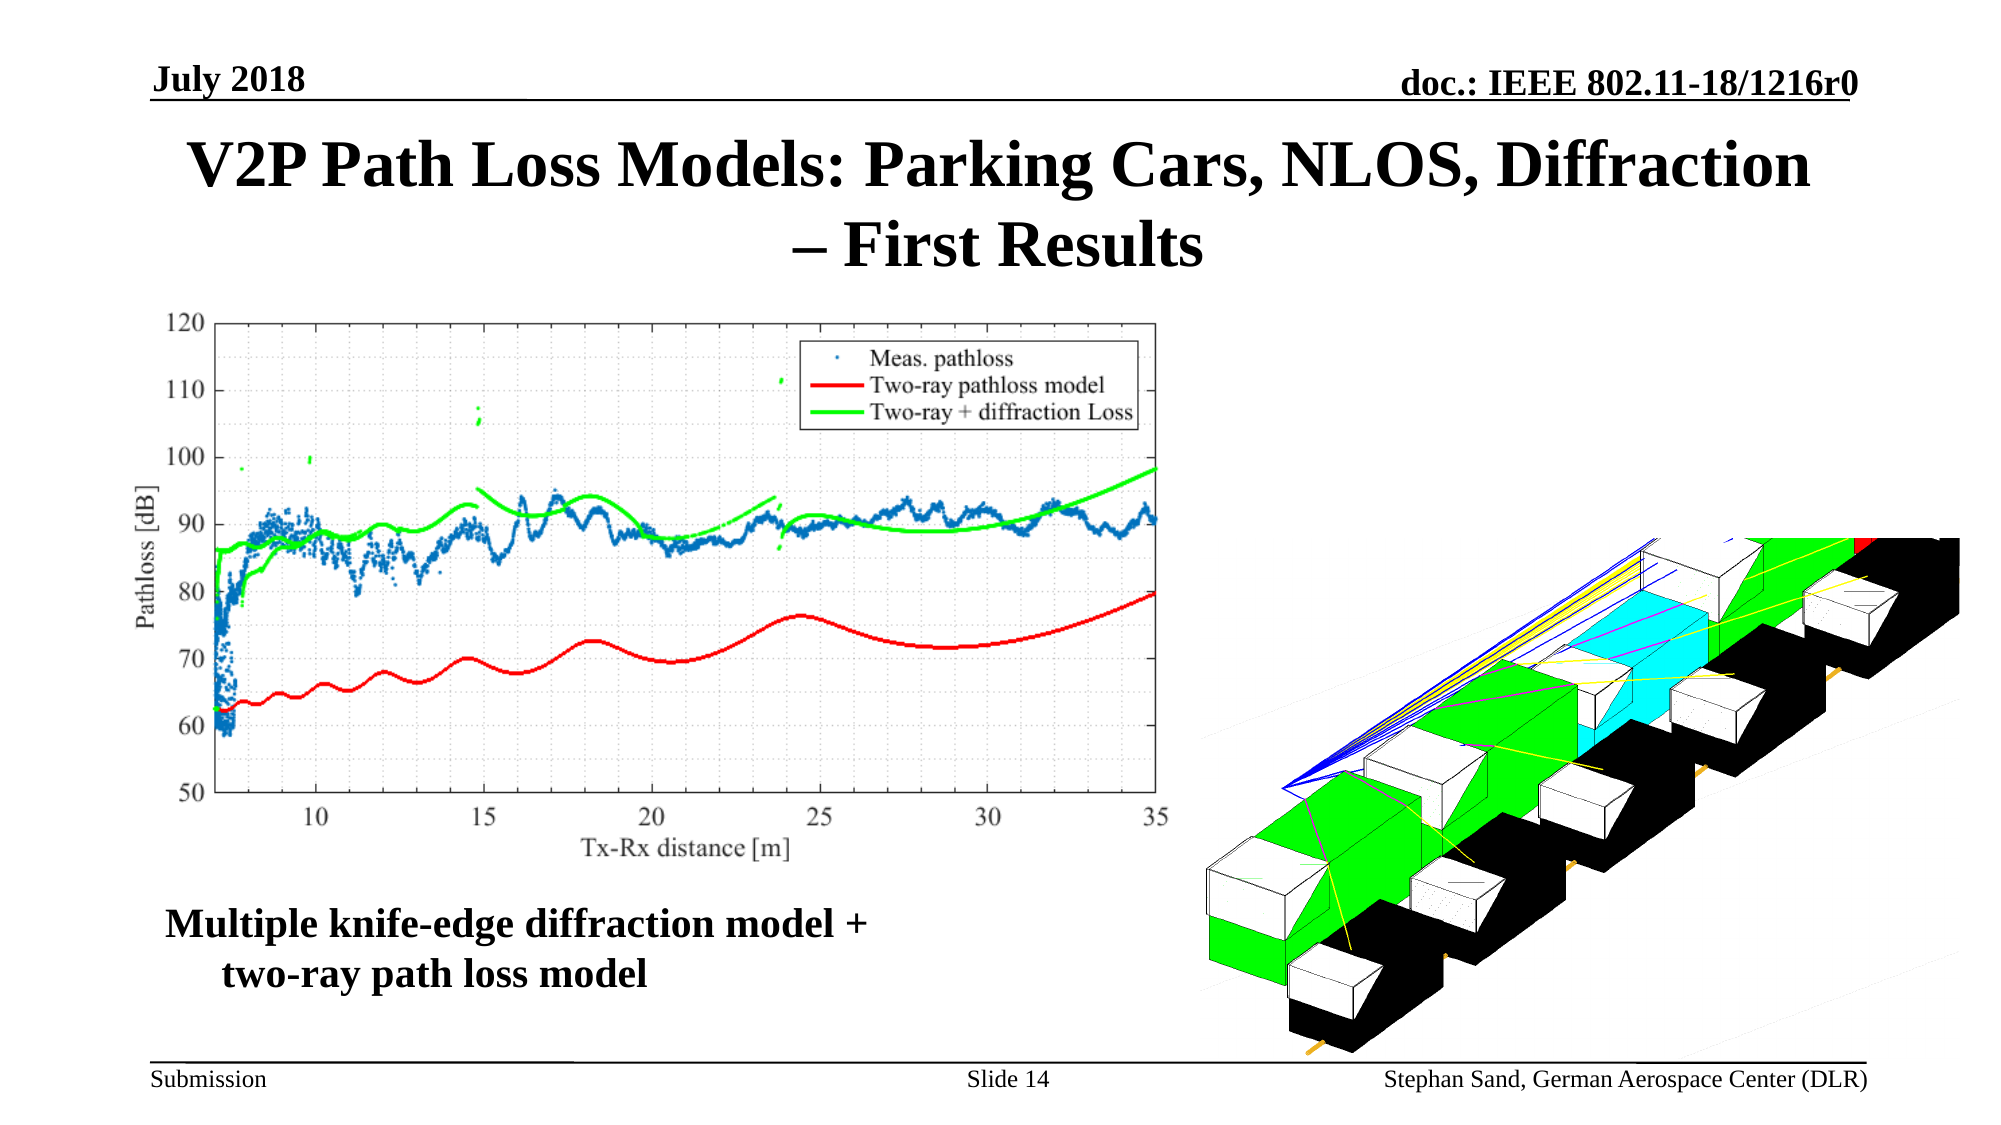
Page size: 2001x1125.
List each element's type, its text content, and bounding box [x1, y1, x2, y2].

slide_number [152, 54, 563, 100]
list Multiple knife-edge diffraction model + two-ray path loss model [149, 872, 984, 1000]
picture [1200, 538, 1960, 1059]
footer Stephan Sand, German Aerospace Center (DLR) [1171, 1061, 1869, 1093]
picture [128, 304, 1180, 864]
title V2P Path Loss Models: Parking Cars, NLOS, Diffraction – First Results [149, 112, 1850, 288]
slide_number Slide 14 [950, 1061, 1067, 1123]
